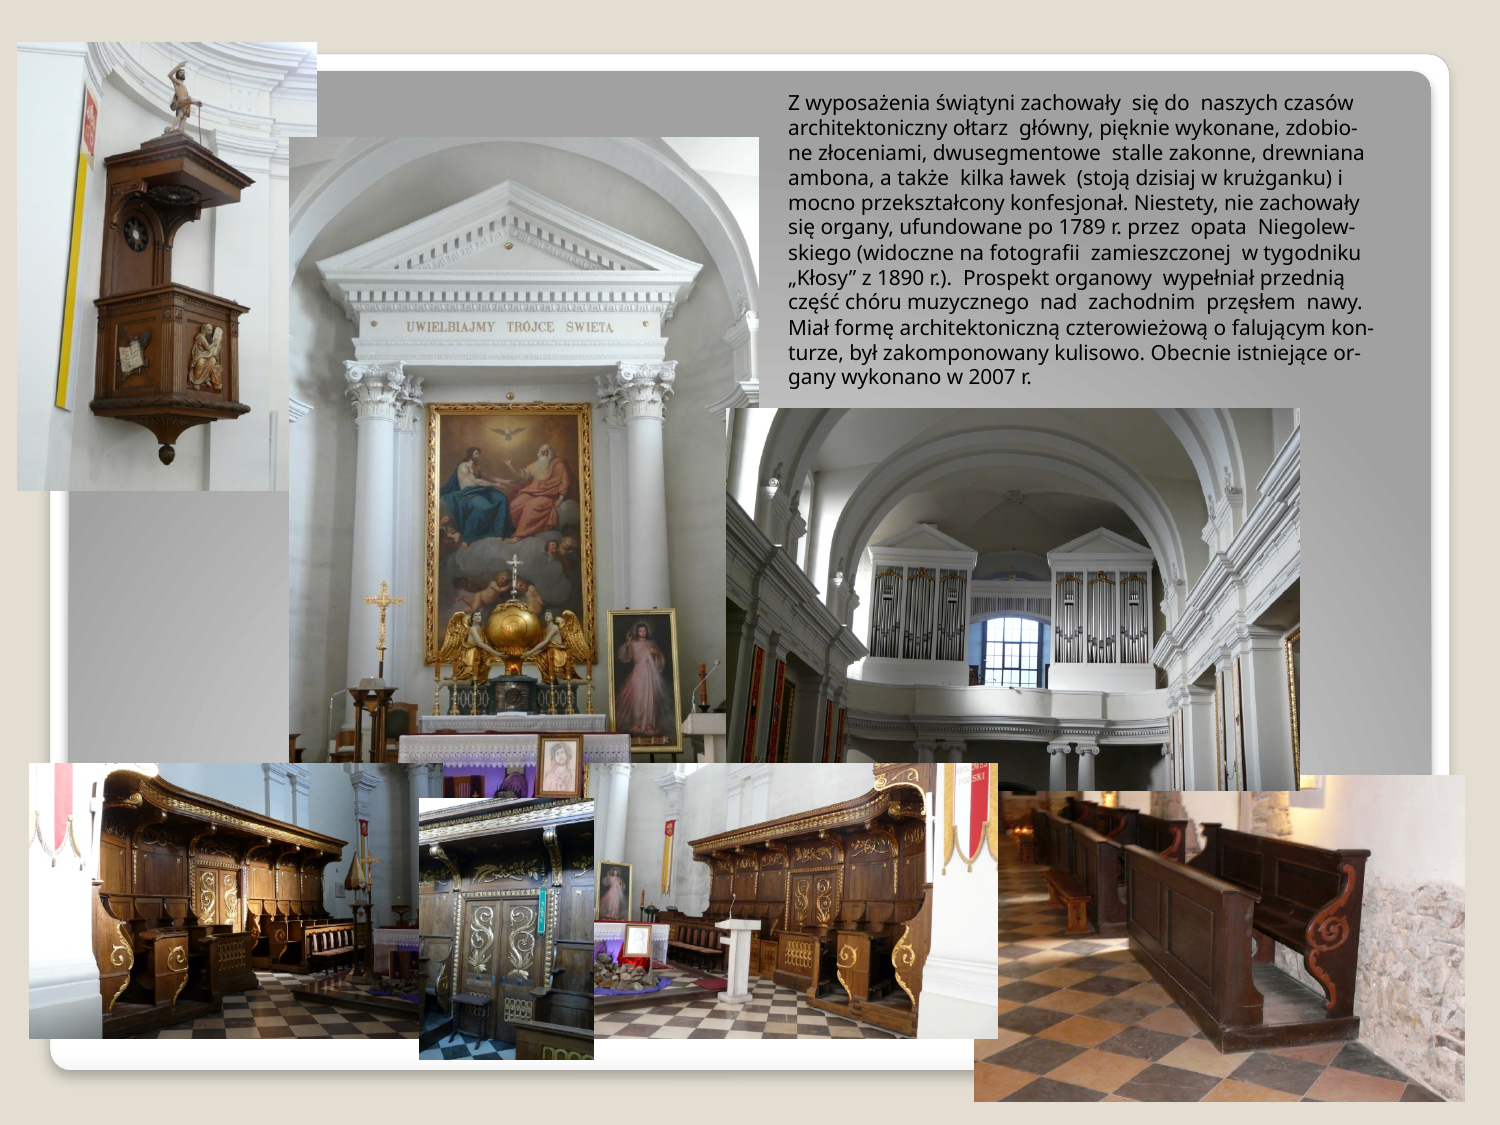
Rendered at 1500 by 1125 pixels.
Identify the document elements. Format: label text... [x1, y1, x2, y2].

picture [29, 136, 1465, 1103]
text_box Z wyposażenia świątyni zachowały się do naszych czasów architektoniczny ołtarz główny, pięknie wykonane, zdobio- ne złoceniami, dwusegmentowe stalle zakonne, drewniana ambona, a także kilka ławek (stoją dzisiaj w krużganku) i mocno przekształcony konfesjonał. Niestety, nie zachowały się organy, ufundowane po 1789 r. przez opata Niegolew- skiego (widoczne na fotografii zamieszczonej w tygodniku „Kłosy” z 1890 r.). Prospekt organowy wypełniał przednią część chóru muzycznego nad zachodnim przęsłem nawy. Miał formę architektoniczną czterowieżową o falującym kon- turze, był zakomponowany kulisowo. Obecnie istniejące or- gany wykonano w 2007 r. [773, 81, 1456, 397]
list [17, 42, 317, 491]
